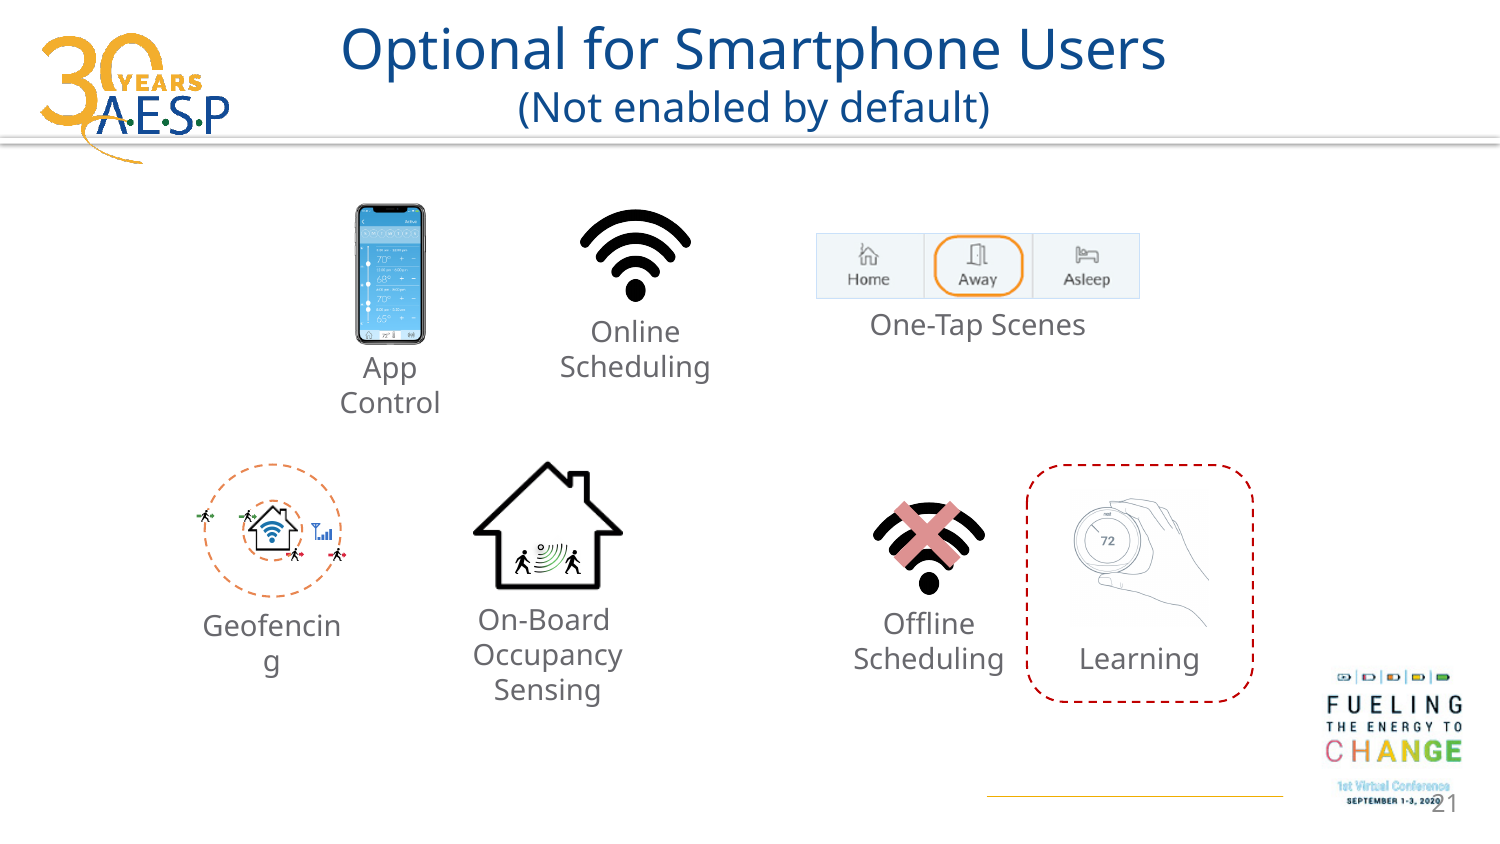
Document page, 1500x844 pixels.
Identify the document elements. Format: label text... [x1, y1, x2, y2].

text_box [179, 464, 365, 651]
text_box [1047, 489, 1232, 684]
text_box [836, 480, 1022, 684]
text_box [412, 454, 683, 680]
title Optional for Smartphone Users (Not enabled by default) [0, 0, 1500, 144]
slide_number 21 [1412, 771, 1475, 839]
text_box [543, 192, 728, 392]
text_box [1026, 461, 1257, 706]
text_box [298, 202, 483, 393]
picture [0, 144, 1500, 844]
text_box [816, 233, 1140, 350]
